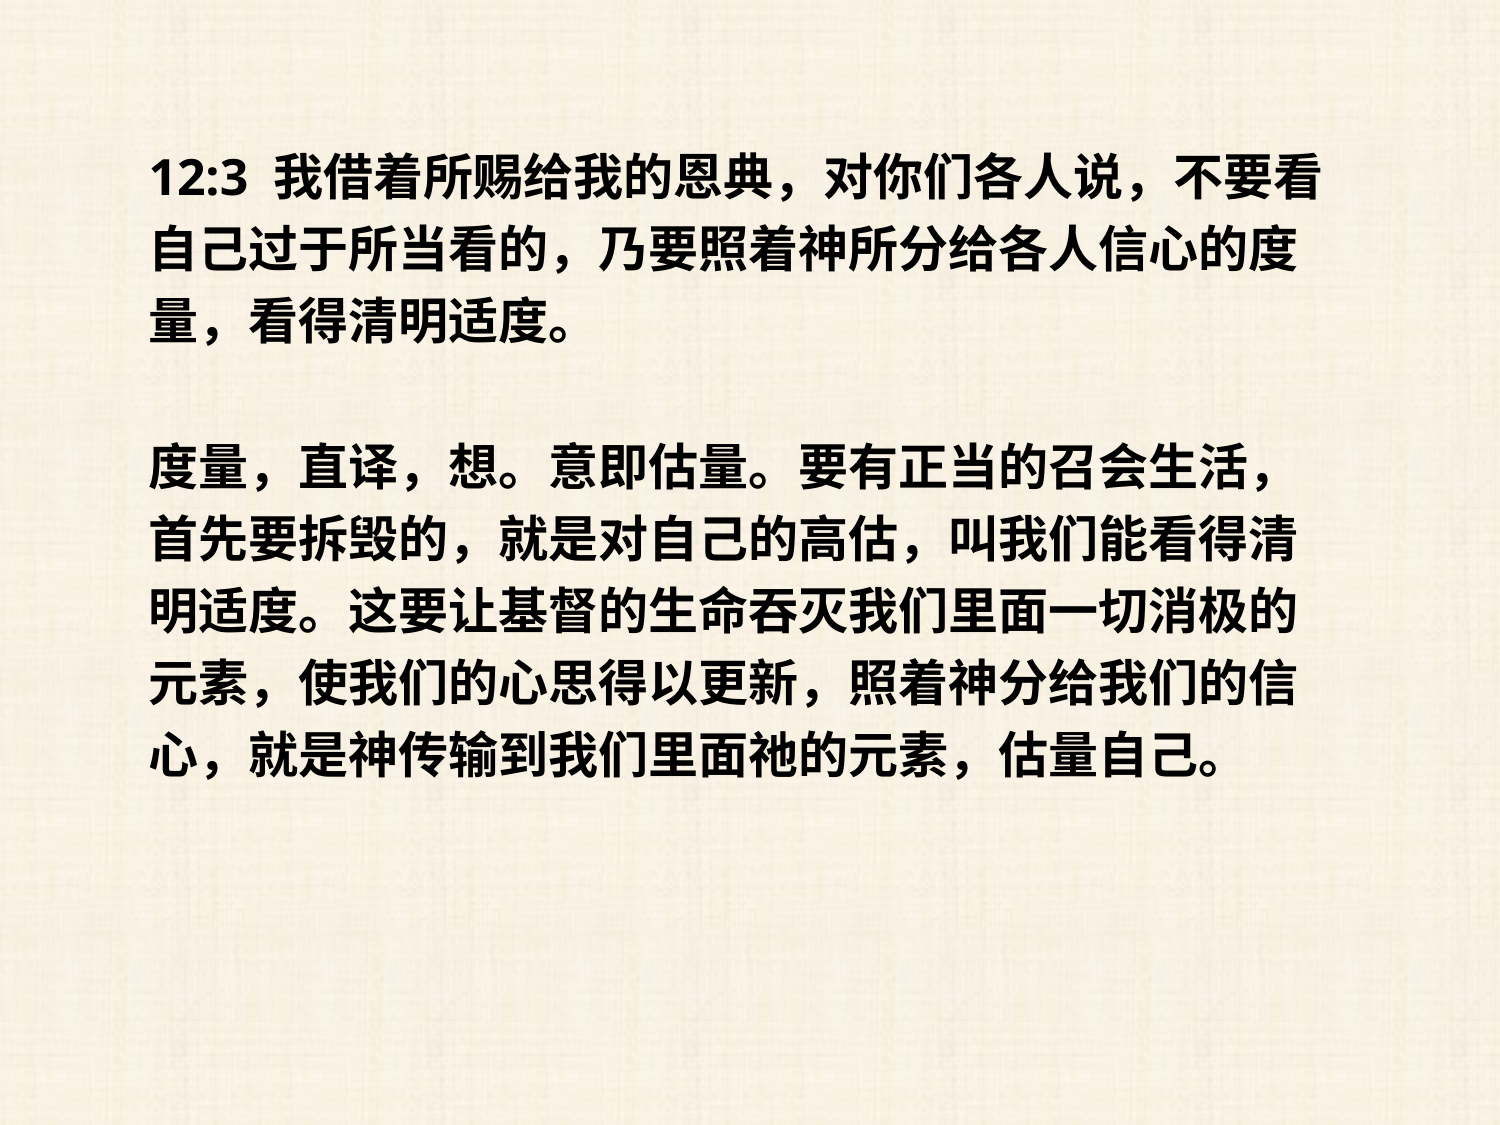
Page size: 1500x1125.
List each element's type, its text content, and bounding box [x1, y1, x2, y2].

text_box 度量，直译，想。意即估量。要有正当的召会生活，首先要拆毁的，就是对自己的高估，叫我们能看得清明适度。这要让基督的生命吞灭我们里面一切消极的元素，使我们的心思得以更新，照着神分给我们的信心，就是神传输到我们里面祂的元素，估量自己。 [133, 415, 1341, 791]
text_box 12:3 我借着所赐给我的恩典，对你们各人说，不要看自己过于所当看的，乃要照着神所分给各人信心的度量，看得清明适度。 [133, 126, 1341, 357]
